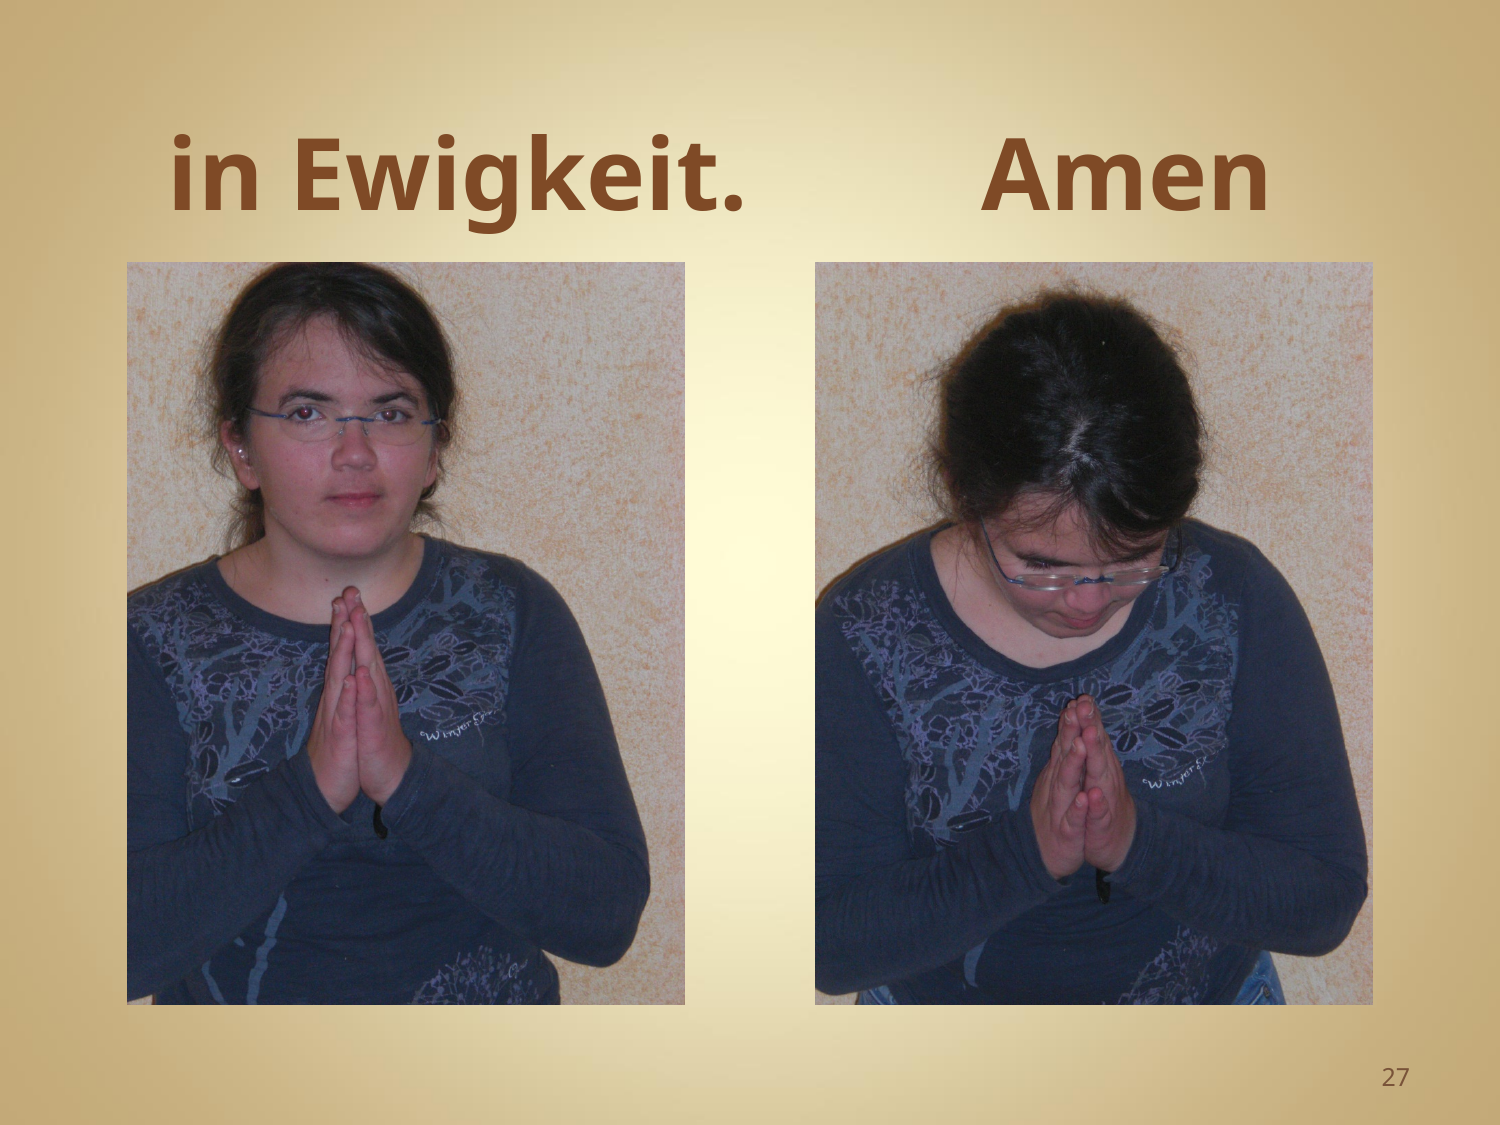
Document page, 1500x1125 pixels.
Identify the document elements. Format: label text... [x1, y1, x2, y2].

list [815, 262, 1373, 1005]
slide_number 27 [1074, 1024, 1425, 1103]
picture [0, 0, 1500, 1125]
title in Ewigkeit. Amen [75, 50, 1425, 238]
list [127, 262, 685, 1005]
